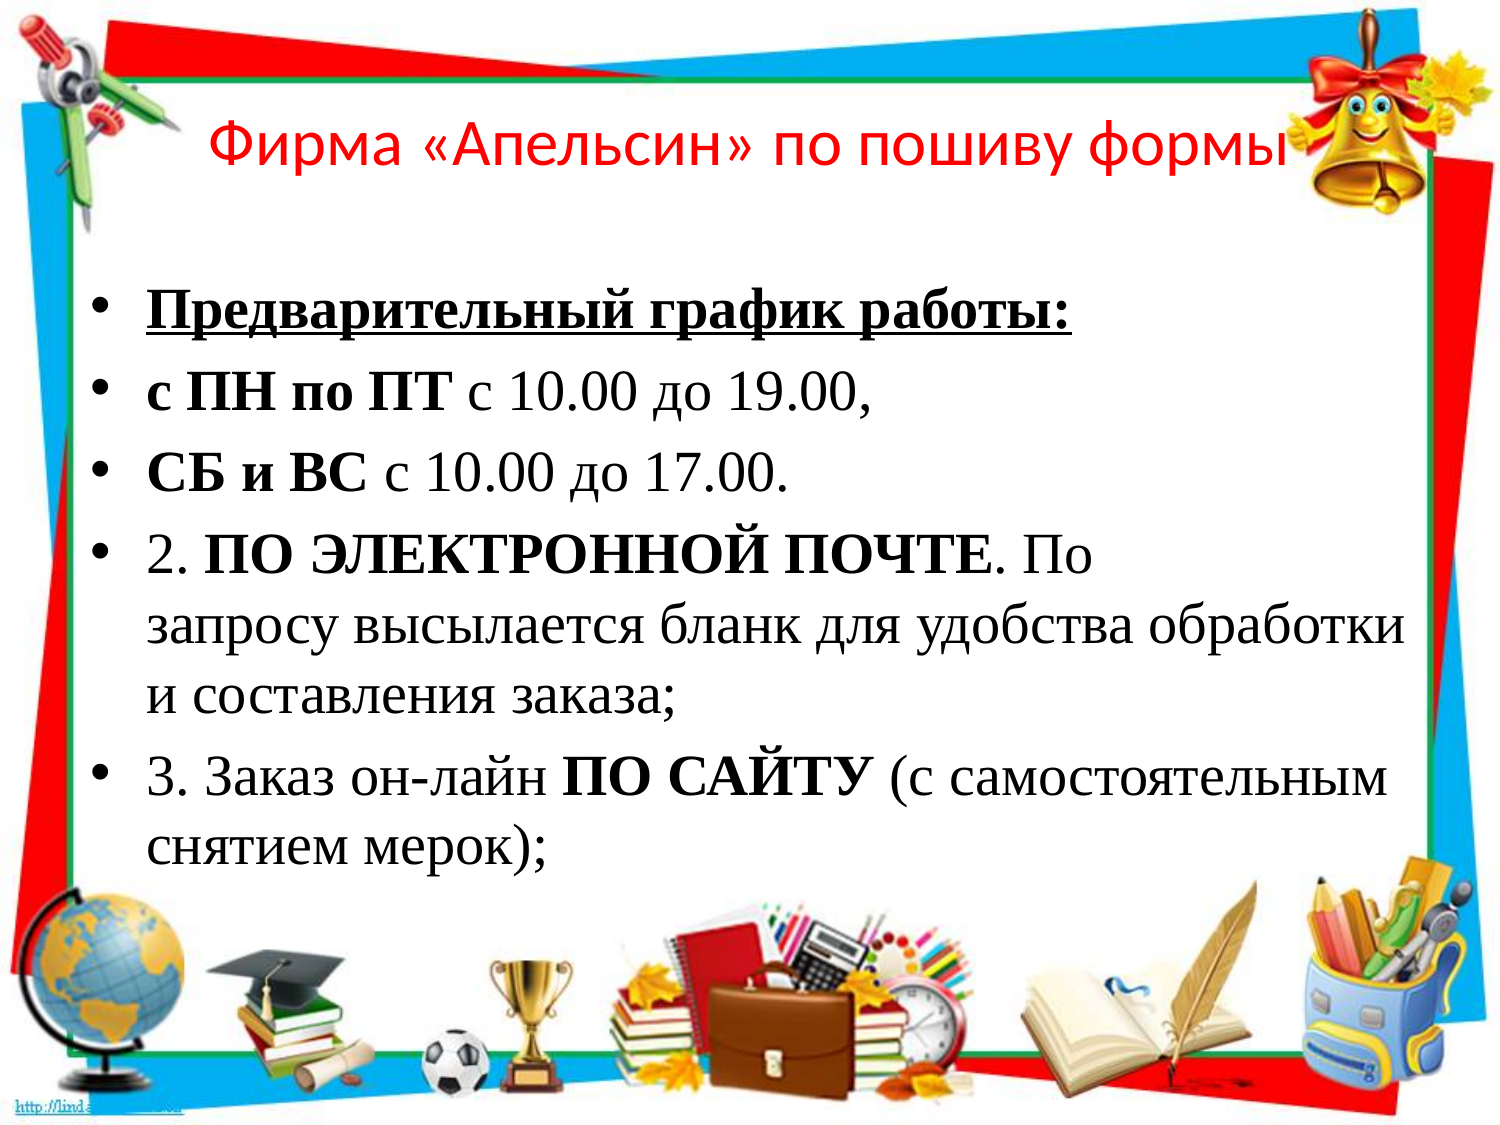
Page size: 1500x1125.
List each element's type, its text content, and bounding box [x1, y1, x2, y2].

list Предварительный график работы: с ПН по ПТ с 10.00 до 19.00, СБ и ВС с 10.00 до 17.00. 2. ПО ЭЛЕКТРОННОЙ ПОЧТЕ. По запросу высылается бланк для удобства обработки и составления заказа; 3. Заказ он-лайн ПО САЙТУ (с самостоятельным снятием мерок); [75, 262, 1425, 1005]
picture [0, 0, 1500, 1125]
title Фирма «Апельсин» по пошиву формы [75, 45, 1425, 233]
